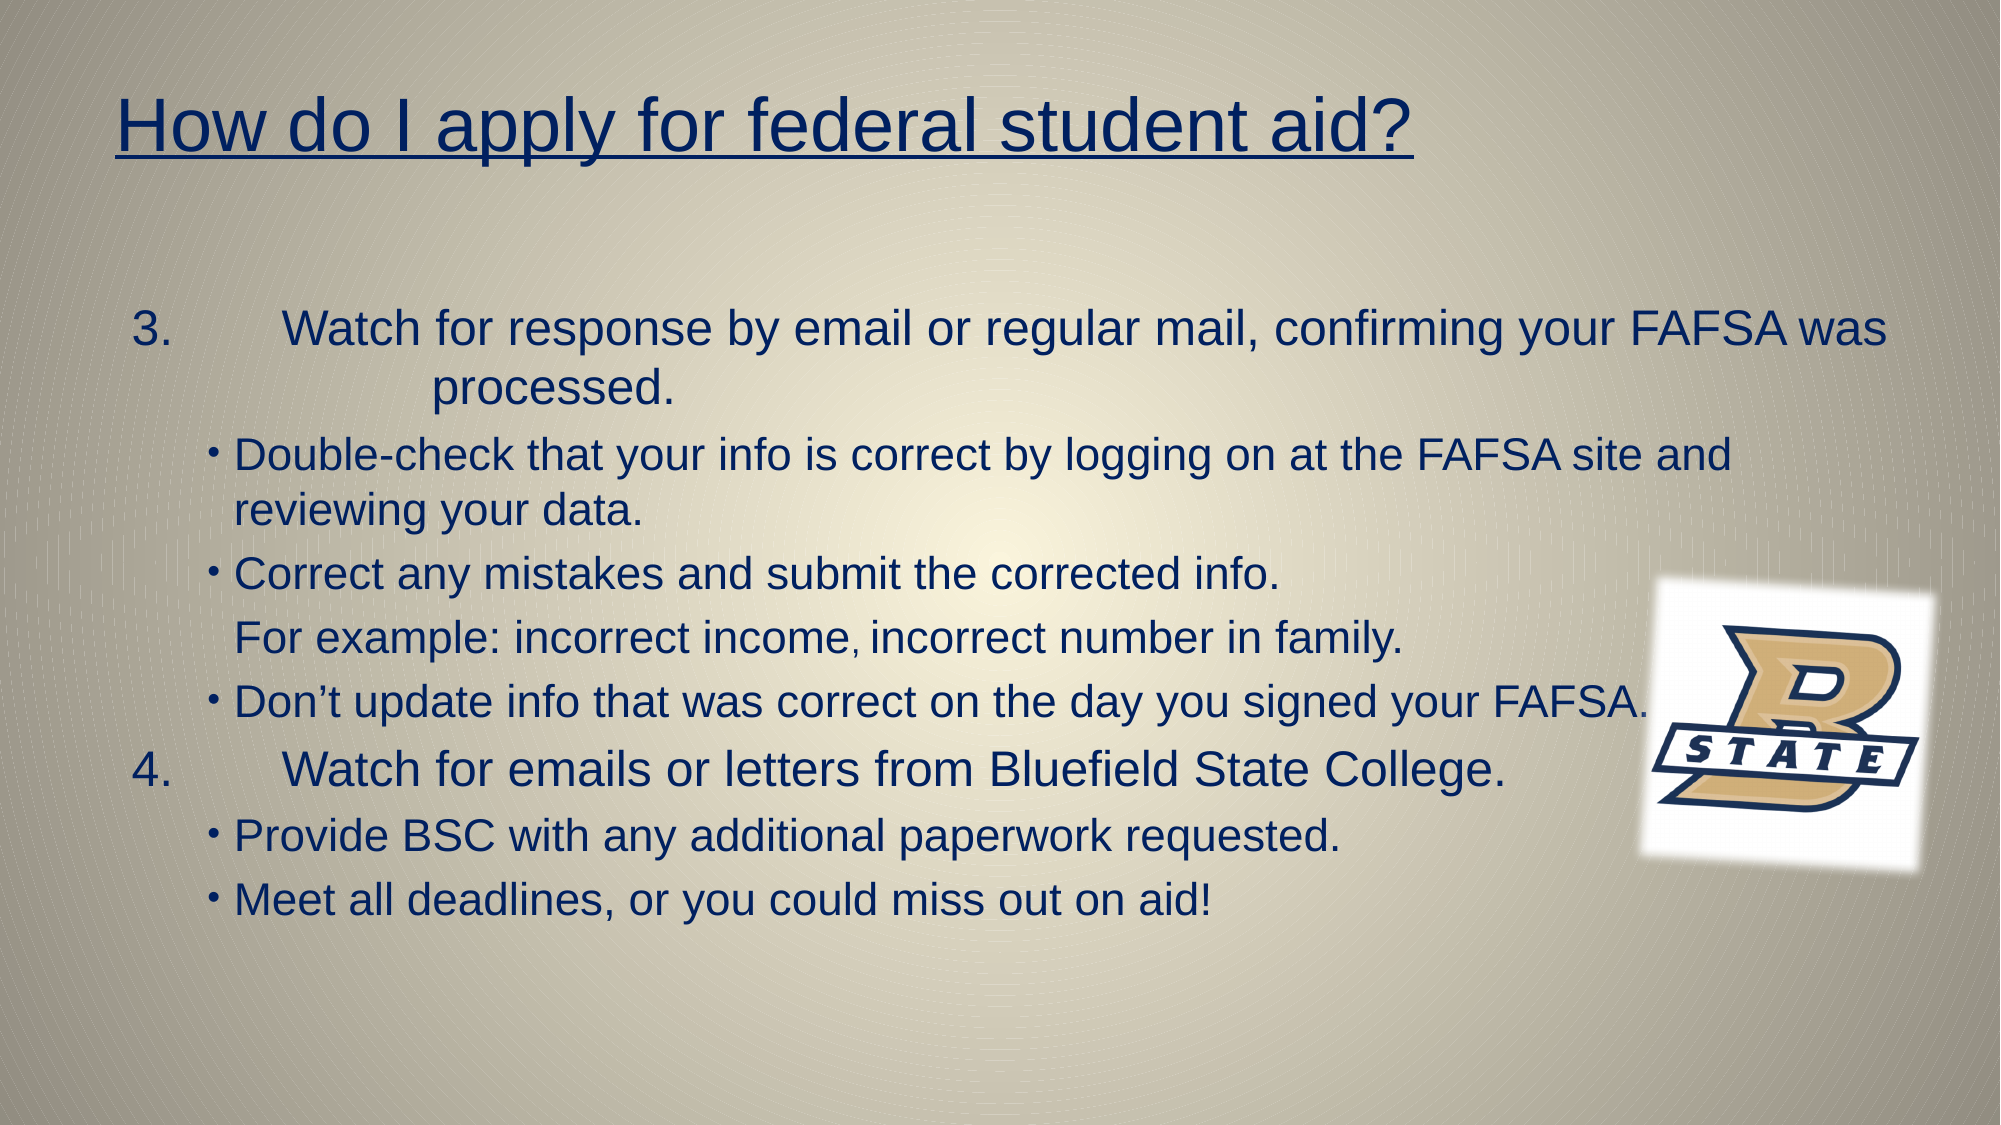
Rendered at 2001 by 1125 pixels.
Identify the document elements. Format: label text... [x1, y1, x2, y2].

title How do I apply for federal student aid? [100, 67, 1972, 175]
picture [1637, 574, 1938, 876]
list 3. Watch for response by email or regular mail, confirming your FAFSA was processed. Double-check that your info is correct by logging on at the FAFSA site and reviewing your data. Correct any mistakes and submit the corrected info. For example: incorrect income, incorrect number in family. Don’t update info that was correct on the day you signed your FAFSA. 4. Watch for emails or letters from Bluefield State College. Provide BSC with any additional paperwork requested. Meet all deadlines, or you could miss out on aid! [116, 287, 1917, 993]
